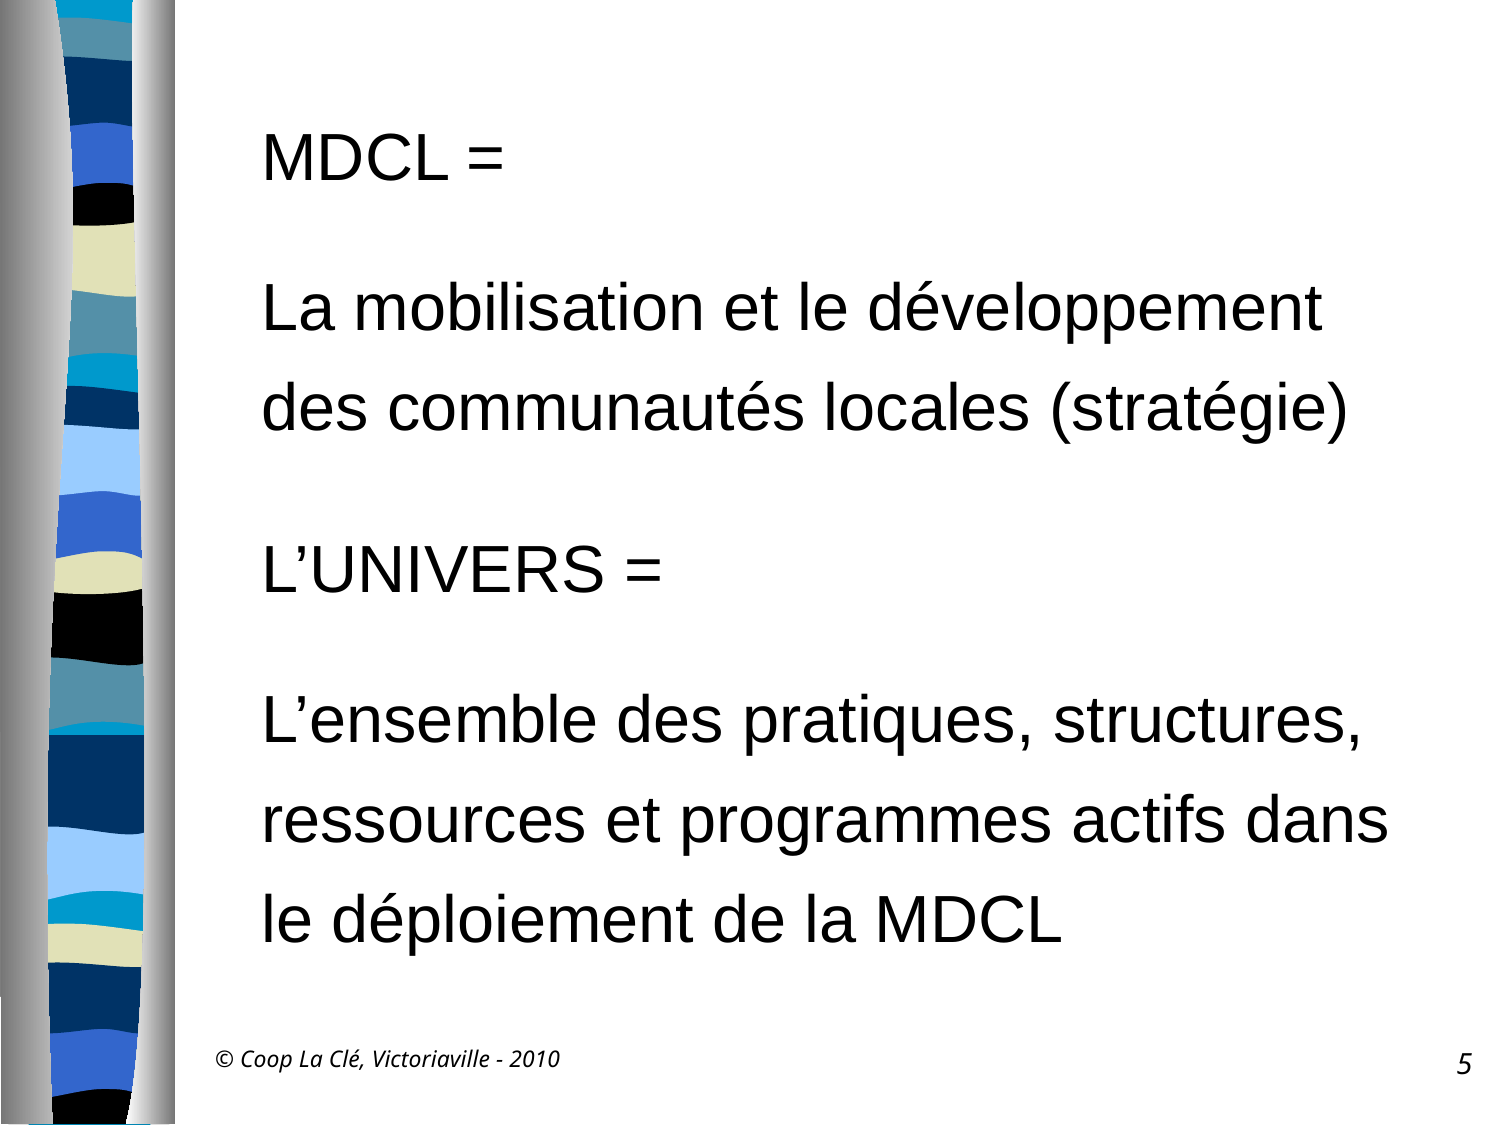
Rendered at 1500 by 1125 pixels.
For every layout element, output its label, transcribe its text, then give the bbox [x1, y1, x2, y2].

footer © Coop La Clé, Victoriaville - 2010 [199, 1037, 650, 1113]
list MDCL = La mobilisation et le développement des communautés locales (stratégie) L’UNIVERS = L’ensemble des pratiques, structures, ressources et programmes actifs dans le déploiement de la MDCL [187, 86, 1428, 1032]
slide_number 5 [1374, 1037, 1488, 1113]
